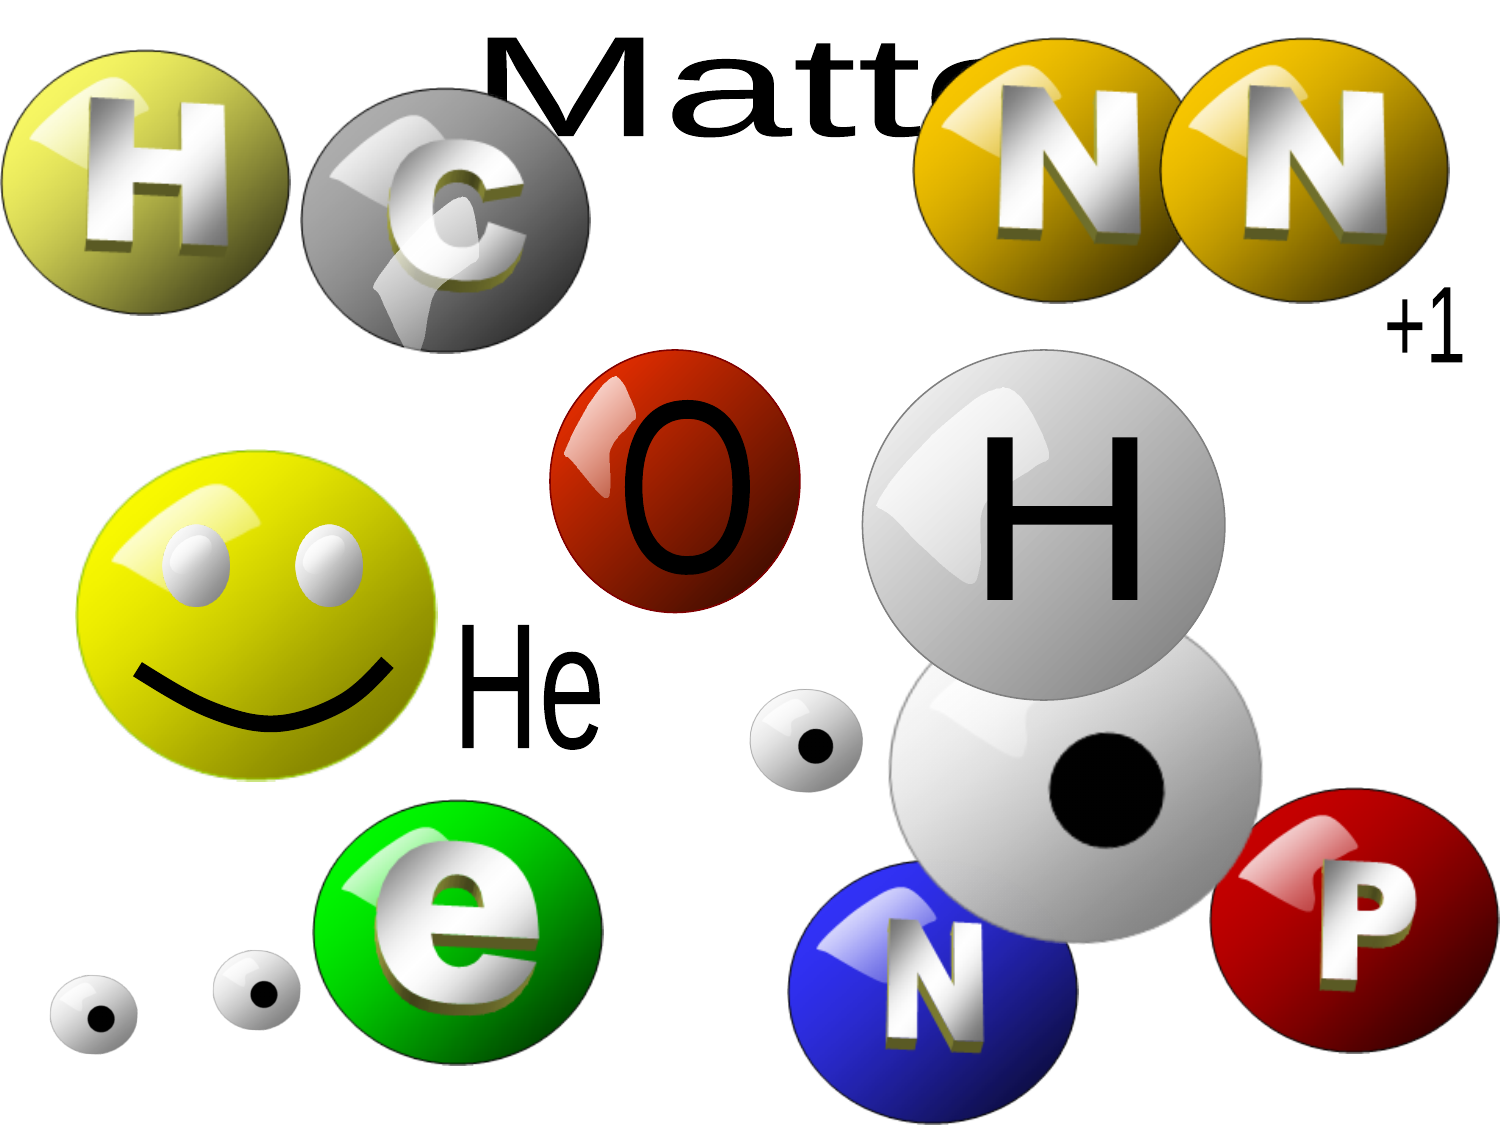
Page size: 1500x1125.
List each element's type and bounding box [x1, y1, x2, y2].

picture [299, 87, 591, 354]
picture [211, 948, 302, 1032]
text_box [549, 349, 800, 613]
picture [74, 449, 438, 782]
text_box [876, 388, 1049, 584]
text_box [564, 376, 636, 497]
picture [787, 599, 1500, 1125]
picture [747, 686, 865, 795]
text_box [862, 349, 1225, 605]
picture [0, 49, 291, 316]
picture [48, 973, 139, 1056]
picture [912, 37, 1451, 304]
picture [312, 799, 604, 1066]
